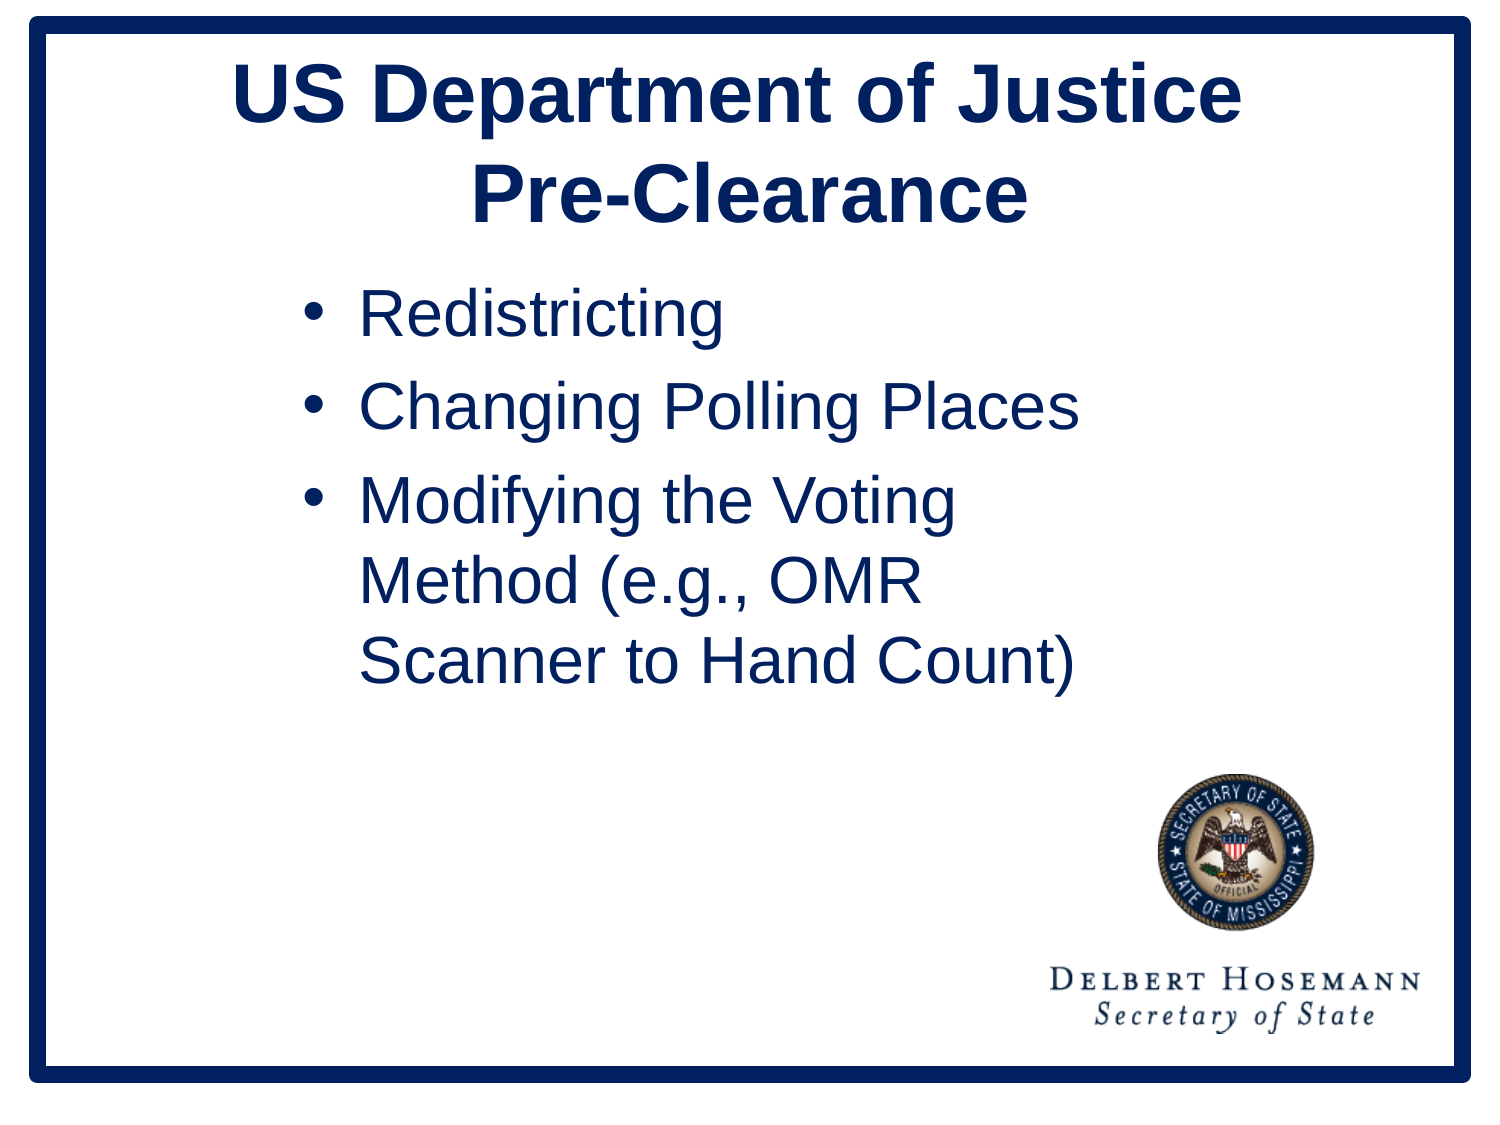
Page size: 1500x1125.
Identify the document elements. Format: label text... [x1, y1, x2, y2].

text_box [37, 24, 1463, 1075]
picture [1049, 774, 1420, 1034]
slide_number 8 [1074, 1024, 1426, 1101]
list Redistricting Changing Polling Places Modifying the Voting Method (e.g., OMR Scanner to Hand Count) [287, 262, 1151, 1001]
title US Department of Justice Pre-Clearance [74, 44, 1426, 233]
